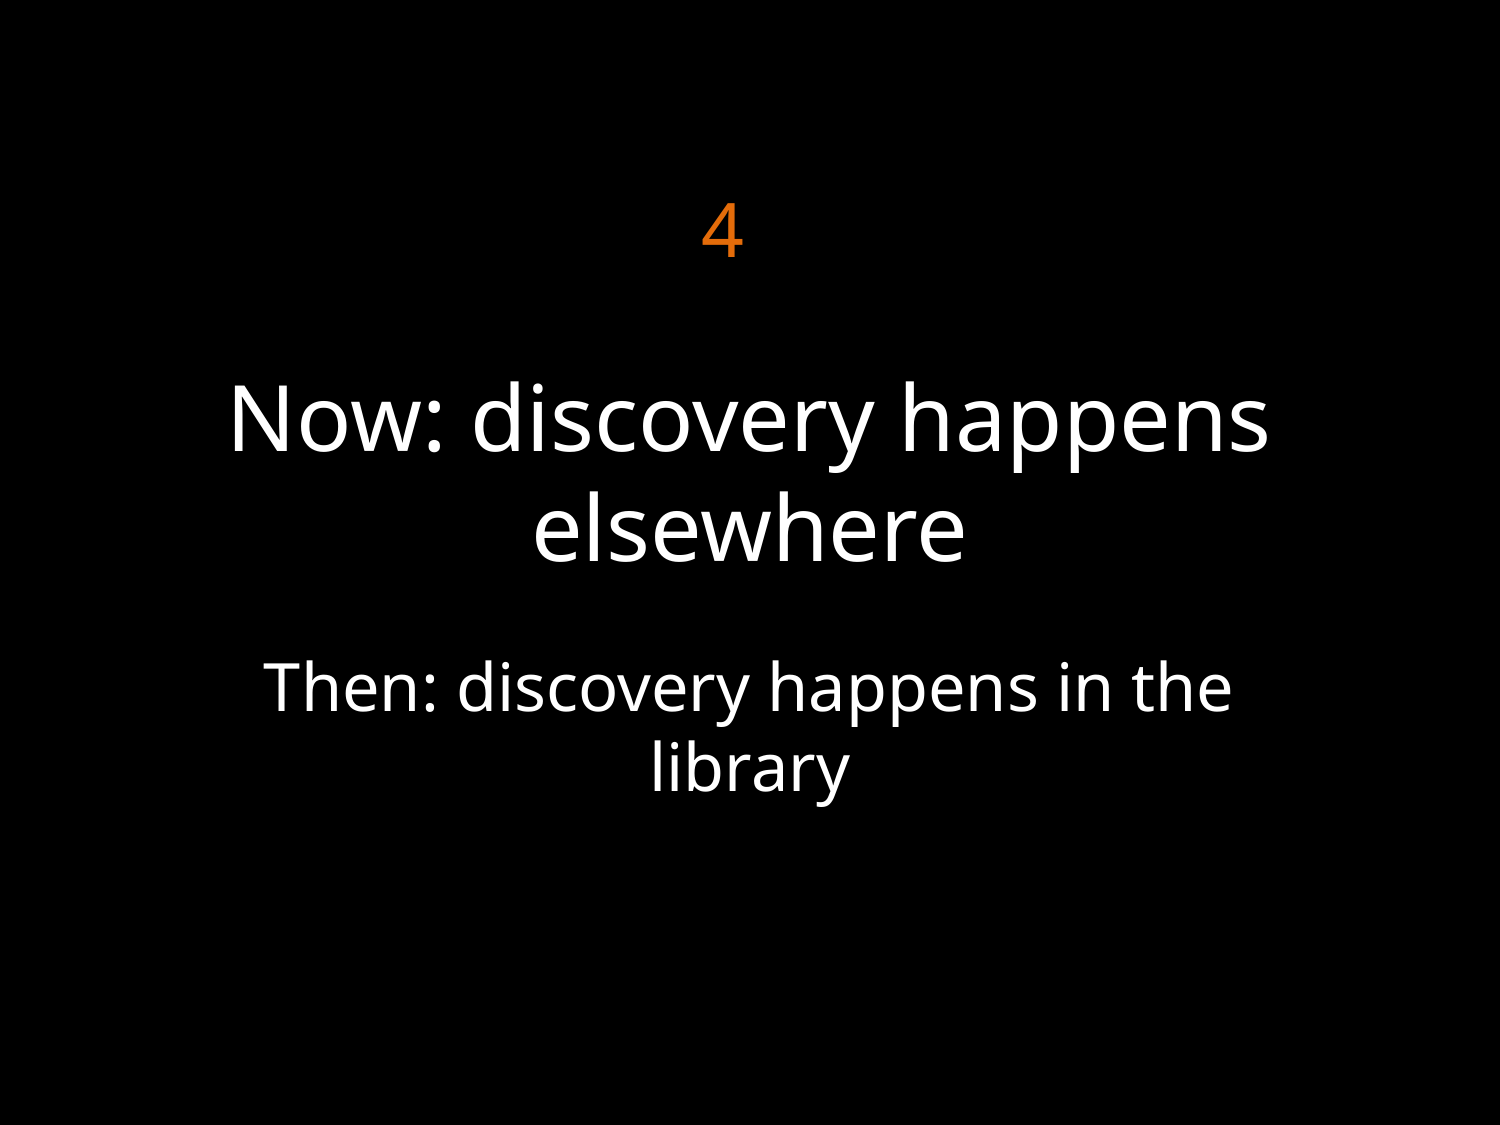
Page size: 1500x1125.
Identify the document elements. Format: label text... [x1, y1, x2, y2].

subtitle Then: discovery happens in the library [225, 637, 1275, 925]
text_box 4 [686, 174, 760, 280]
title Now: discovery happens elsewhere [112, 349, 1388, 591]
